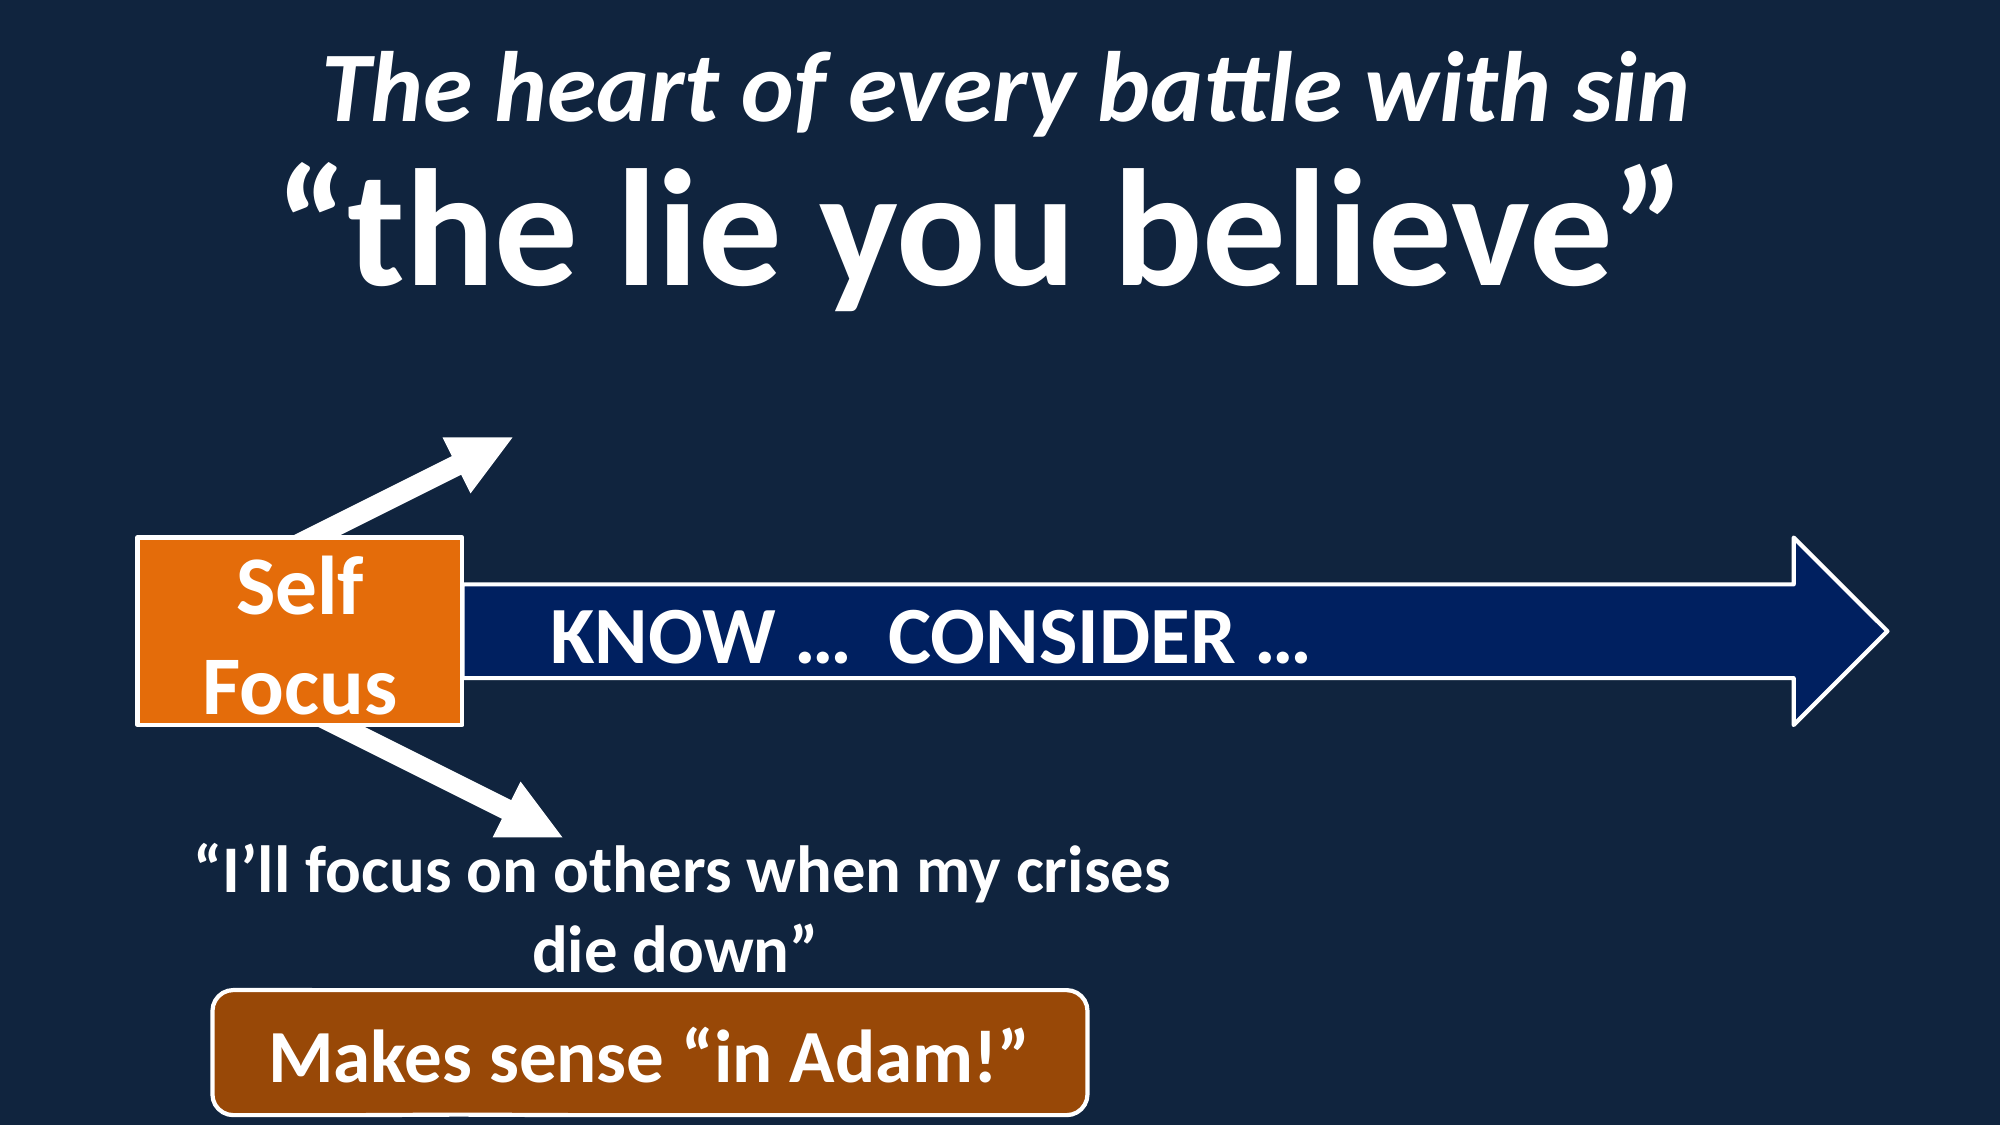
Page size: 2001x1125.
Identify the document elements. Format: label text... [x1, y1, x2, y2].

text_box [262, 687, 563, 838]
text_box “the lie you believe” [0, 147, 2000, 290]
text_box Makes sense “in Adam!” [210, 987, 1090, 1118]
text_box The heart of every battle with sin [22, 10, 1990, 147]
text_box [287, 437, 513, 551]
text_box “I’ll focus on others when my crises die down” [133, 835, 1232, 978]
text_box Self Focus [135, 535, 464, 727]
text_box KNOW … CONSIDER … [460, 535, 1890, 727]
